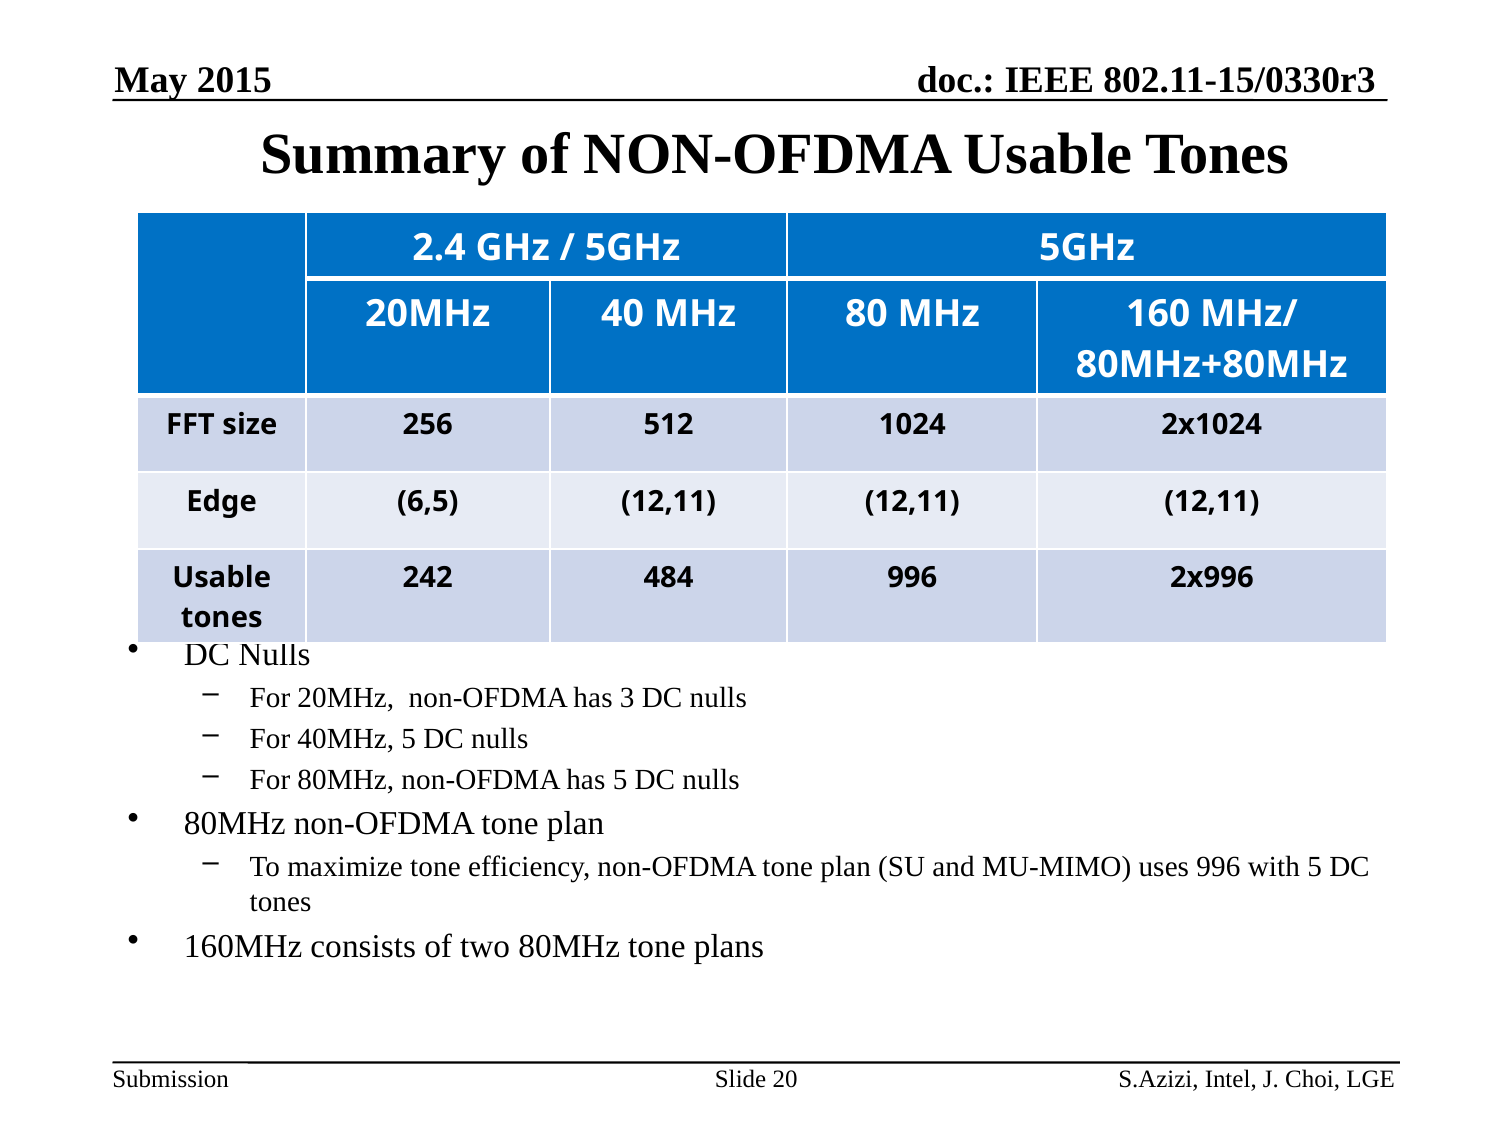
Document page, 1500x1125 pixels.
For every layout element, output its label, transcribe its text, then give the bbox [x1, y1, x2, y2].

table_cell 20MHz [307, 281, 549, 393]
table_cell 256 [307, 398, 549, 471]
table_cell 512 [551, 398, 786, 471]
slide_number Slide 20 [712, 1061, 800, 1093]
table_cell (6,5) [307, 473, 549, 548]
list DC Nulls For 20MHz, non-OFDMA has 3 DC nulls For 40MHz, 5 DC nulls For 80MHz, non-OFDMA has 5 DC nulls 80MHz non-OFDMA tone plan To maximize tone efficiency, non-OFDMA tone plan (SU and MU-MIMO) uses 996 with 5 DC tones 160MHz consists of two 80MHz tone plans [112, 624, 1451, 1063]
table_header [138, 213, 305, 393]
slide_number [114, 54, 274, 101]
table_cell (12,11) [1038, 473, 1386, 548]
table_cell 80 MHz [788, 281, 1036, 393]
table_cell Edge [138, 473, 305, 548]
table_cell 996 [788, 550, 1036, 642]
table_cell Usable tones [138, 550, 305, 642]
title Summary of NON-OFDMA Usable Tones [74, 99, 1476, 201]
table_cell 242 [307, 550, 549, 642]
table_cell 2x996 [1038, 550, 1386, 642]
table_header 5GHz [788, 213, 1386, 276]
table_cell (12,11) [788, 473, 1036, 548]
table_cell 1024 [788, 398, 1036, 471]
table_cell 484 [551, 550, 786, 642]
footer S.Azizi, Intel, J. Choi, LGE [1114, 1061, 1402, 1093]
table_cell FFT size [138, 398, 305, 471]
table_cell (12,11) [551, 473, 786, 548]
table_cell 2x1024 [1038, 398, 1386, 471]
table_cell 160 MHz/ 80MHz+80MHz [1038, 281, 1386, 393]
table_header 2.4 GHz / 5GHz [307, 213, 786, 276]
table_cell 40 MHz [551, 281, 786, 393]
